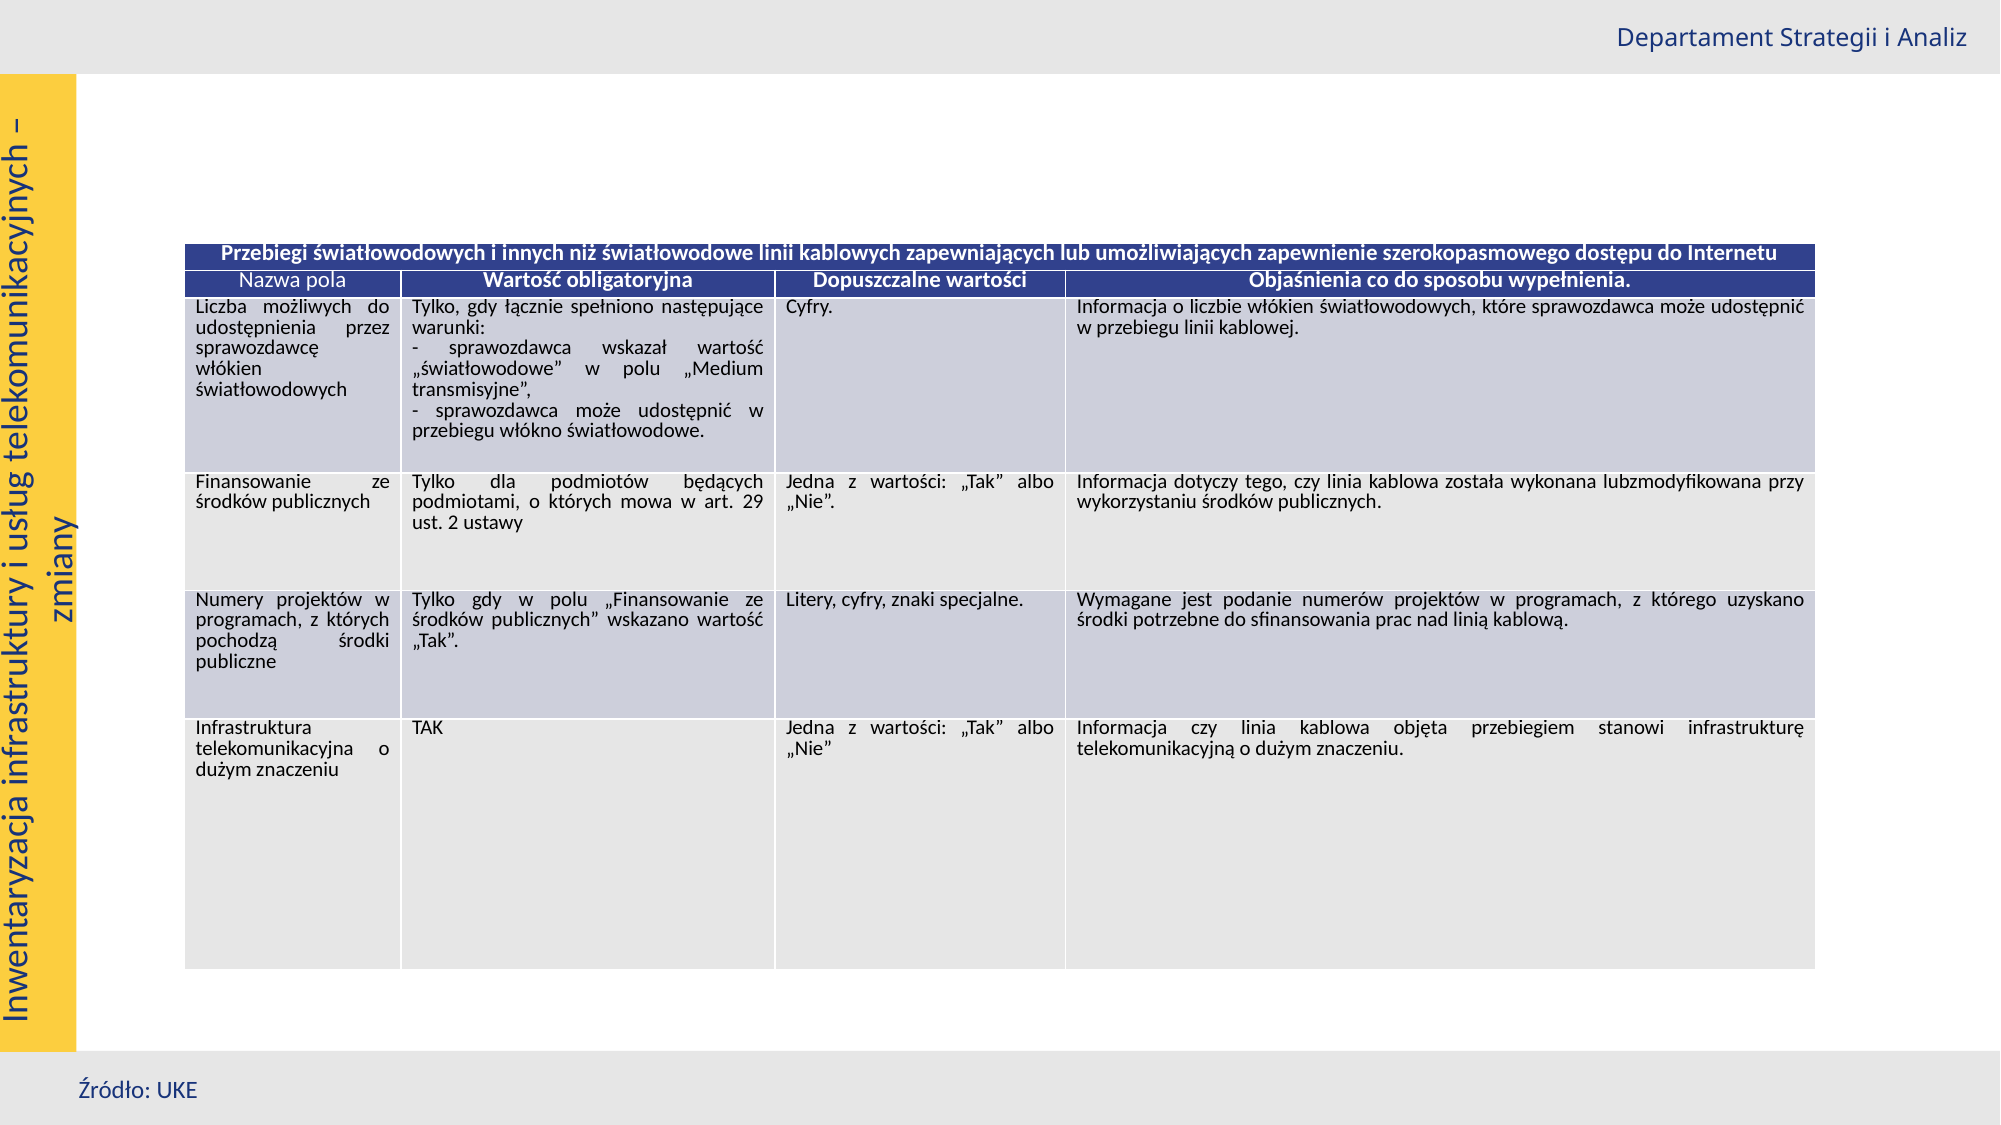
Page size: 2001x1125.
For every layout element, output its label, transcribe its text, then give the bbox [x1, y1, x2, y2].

table_cell Cyfry. [776, 299, 1065, 472]
table_cell Informacja o liczbie włókien światłowodowych, które sprawozdawca może udostępnić w przebiegu linii kablowej. [1066, 299, 1815, 472]
table_header Przebiegi światłowodowych i innych niż światłowodowe linii kablowych zapewniających lub umożliwiających zapewnienie szerokopasmowego dostępu do Internetu [185, 244, 1815, 270]
text_box Źródło: UKE [63, 1065, 610, 1111]
table_cell Jedna z wartości: „Tak” albo „Nie”. [776, 474, 1065, 590]
table_cell Informacja czy linia kablowa objęta przebiegiem stanowi infrastrukturę telekomunikacyjną o dużym znaczeniu. [1066, 720, 1815, 969]
table_cell Nazwa pola [185, 271, 400, 297]
table_cell Liczba możliwych do udostępnienia przez sprawozdawcę włókien światłowodowych [185, 299, 400, 472]
table_cell Tylko dla podmiotów będących podmiotami, o których mowa w art. 29 ust. 2 ustawy [402, 474, 774, 590]
table_cell Dopuszczalne wartości [776, 271, 1065, 297]
text_box Departament Strategii i Analiz [1351, 14, 1983, 59]
table_cell Tylko gdy w polu „Finansowanie ze środków publicznych” wskazano wartość „Tak”. [402, 591, 774, 718]
table_cell Litery, cyfry, znaki specjalne. [776, 591, 1065, 718]
table_cell Informacja dotyczy tego, czy linia kablowa została wykonana lubzmodyfikowana przy wykorzystaniu środków publicznych. [1066, 474, 1815, 590]
table_cell Wymagane jest podanie numerów projektów w programach, z którego uzyskano środki potrzebne do sfinansowania prac nad linią kablową. [1066, 591, 1815, 718]
table_cell TAK [402, 720, 774, 969]
table_cell Objaśnienia co do sposobu wypełnienia. [1066, 271, 1815, 297]
table_cell Jedna z wartości: „Tak” albo „Nie” [776, 720, 1065, 969]
table_cell Infrastruktura telekomunikacyjna o dużym znaczeniu [185, 720, 400, 969]
table_cell Tylko, gdy łącznie spełniono następujące warunki: - sprawozdawca wskazał wartość „światłowodowe” w polu „Medium transmisyjne”, - sprawozdawca może udostępnić w przebiegu włókno światłowodowe. [402, 299, 774, 472]
table_cell Finansowanie ze środków publicznych [185, 474, 400, 590]
text_box [0, 1050, 2000, 1125]
table_cell Wartość obligatoryjna [402, 271, 774, 297]
text_box Inwentaryzacja infrastruktury i usług telekomunikacyjnych –zmiany [0, 74, 88, 1066]
text_box [0, 0, 2000, 75]
table_cell Numery projektów w programach, z których pochodzą środki publiczne [185, 591, 400, 718]
